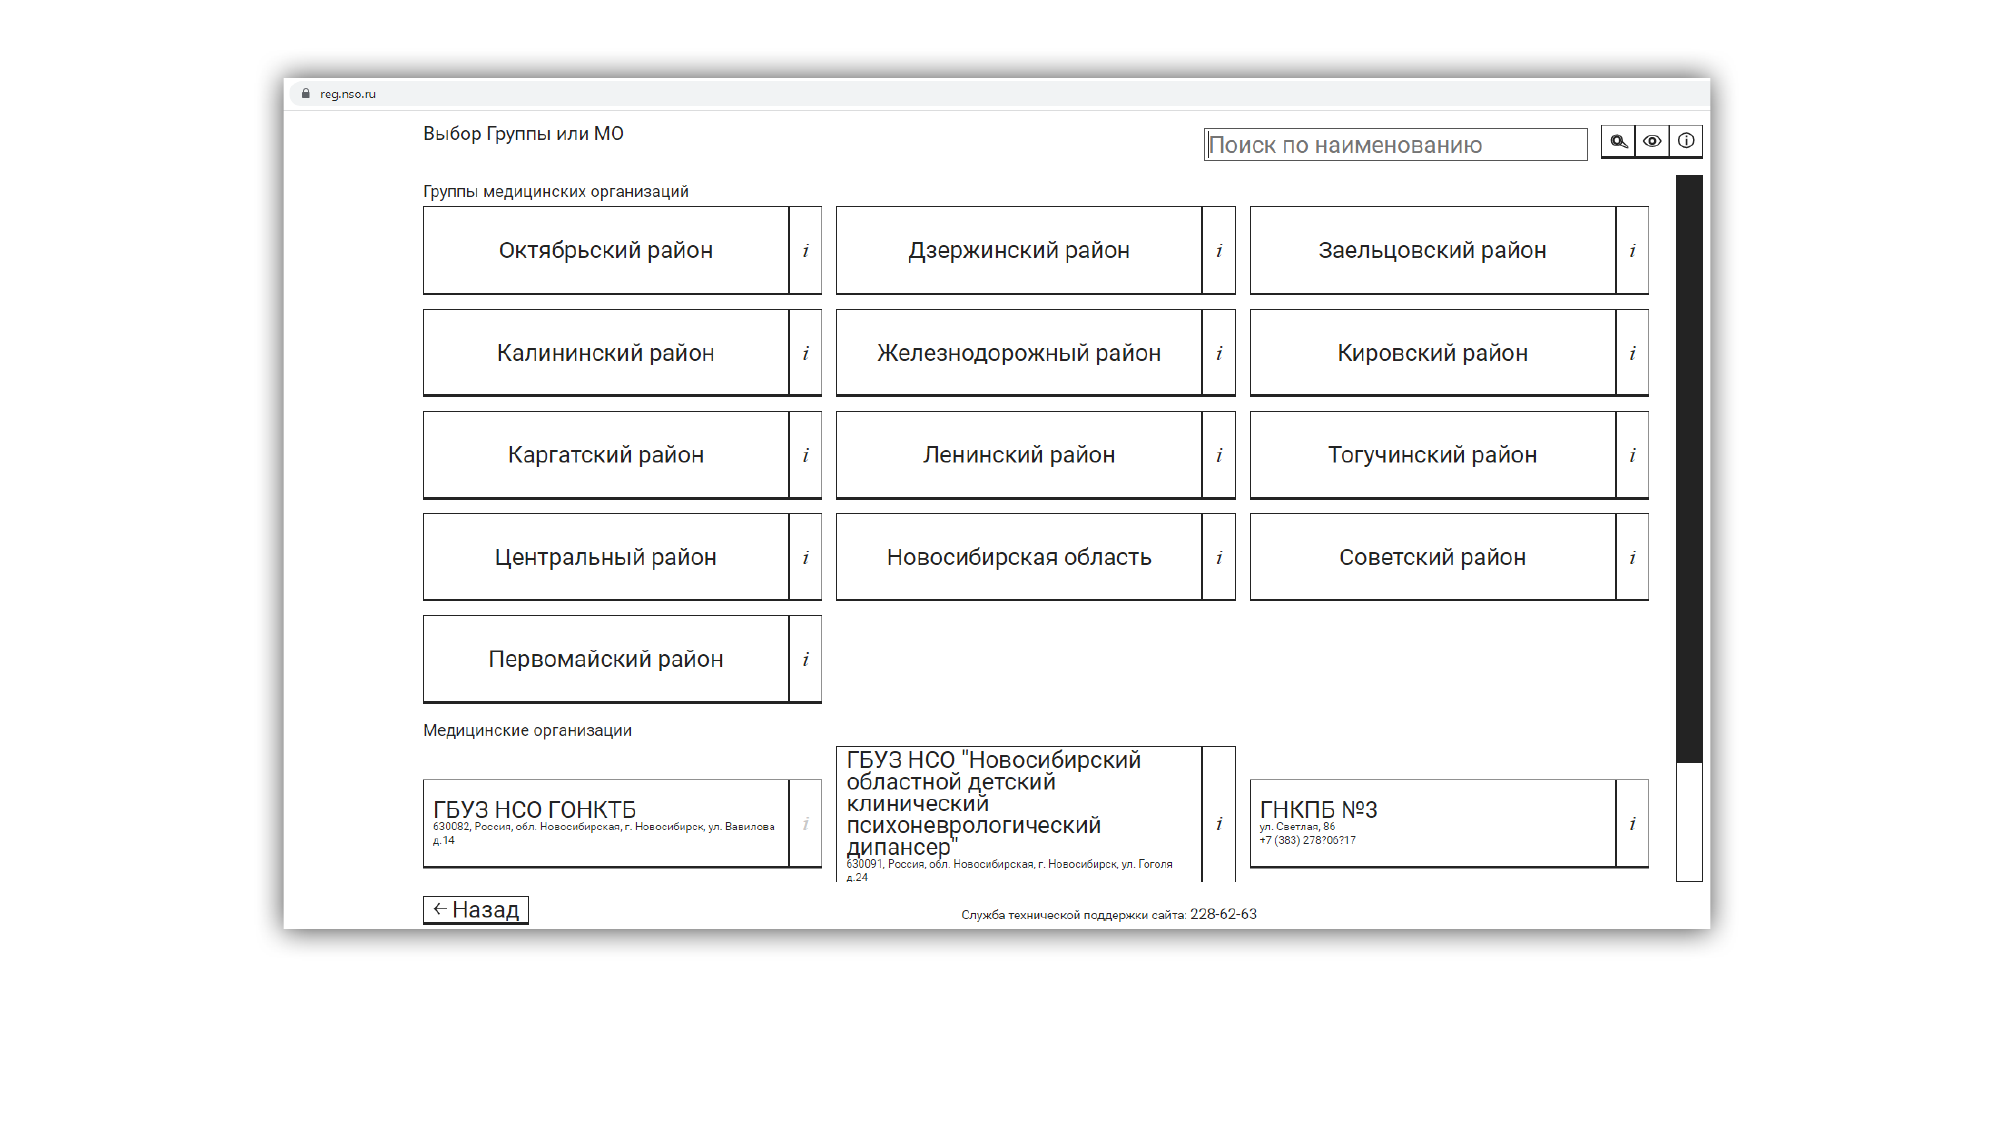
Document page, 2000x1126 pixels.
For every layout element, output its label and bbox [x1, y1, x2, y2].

picture [283, 77, 1711, 930]
